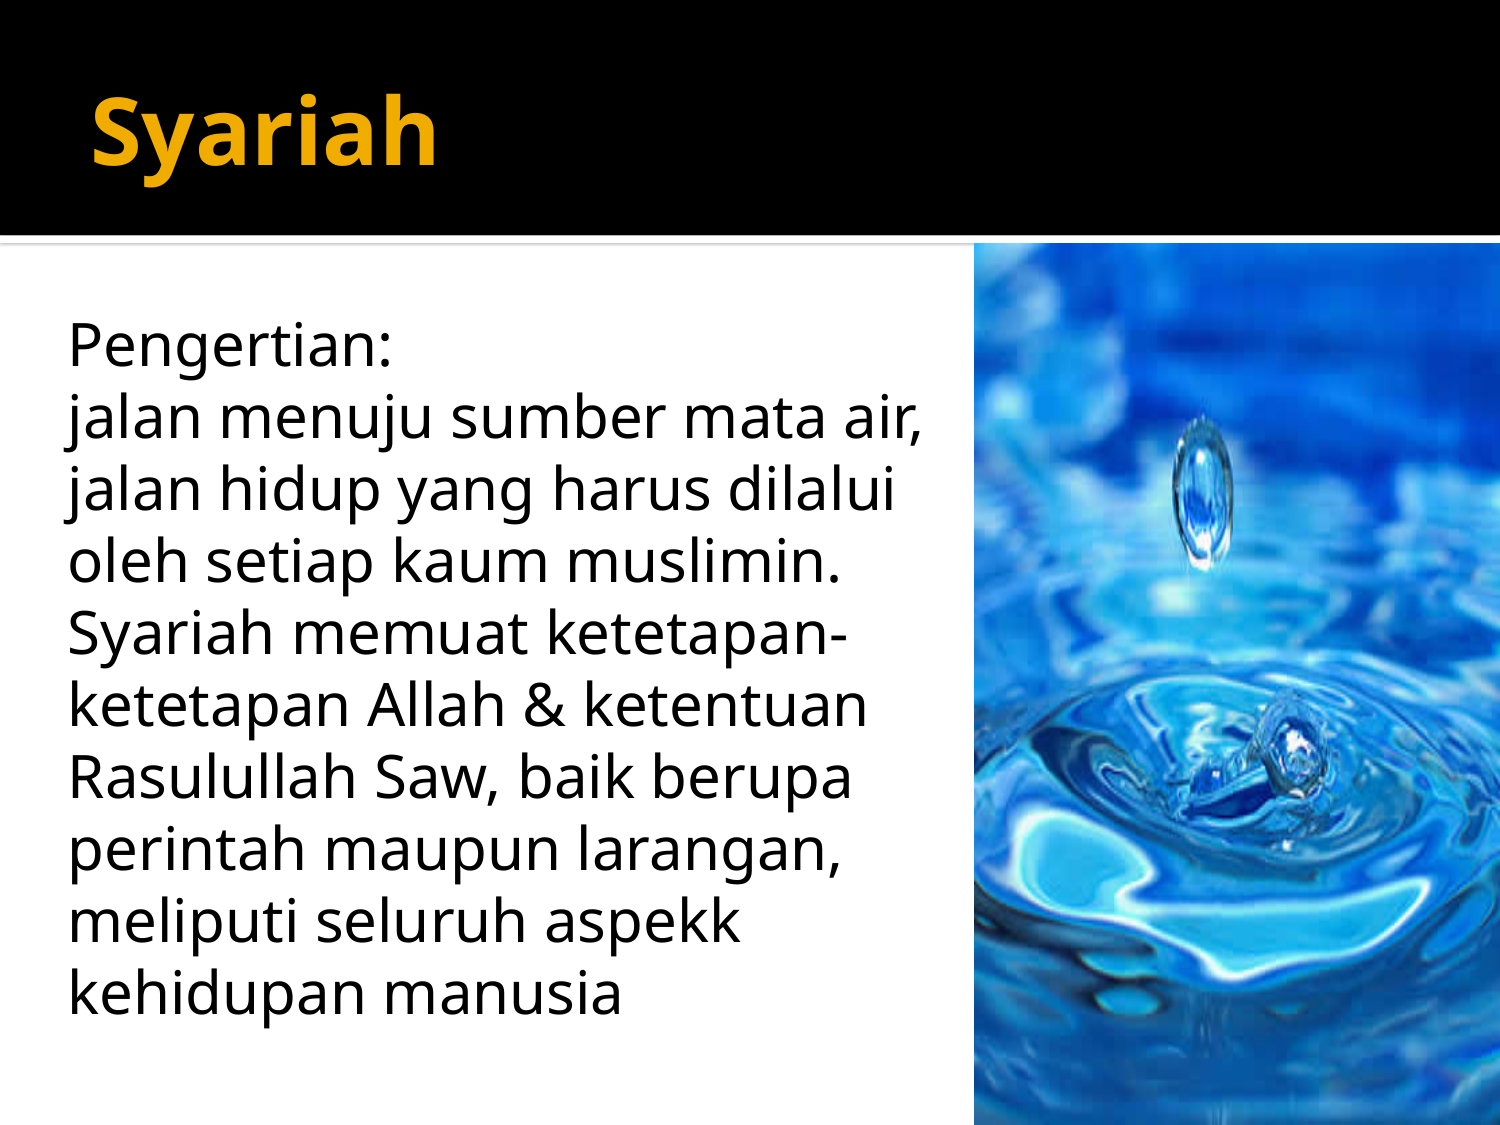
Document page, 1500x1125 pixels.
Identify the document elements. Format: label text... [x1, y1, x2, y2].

picture [974, 243, 1500, 1125]
title Syariah [75, 25, 1425, 231]
list Pengertian: jalan menuju sumber mata air, jalan hidup yang harus dilalui oleh setiap kaum muslimin. Syariah memuat ketetapan-ketetapan Allah & ketentuan Rasulullah Saw, baik berupa perintah maupun larangan, meliputi seluruh aspekk kehidupan manusia [41, 291, 968, 1050]
